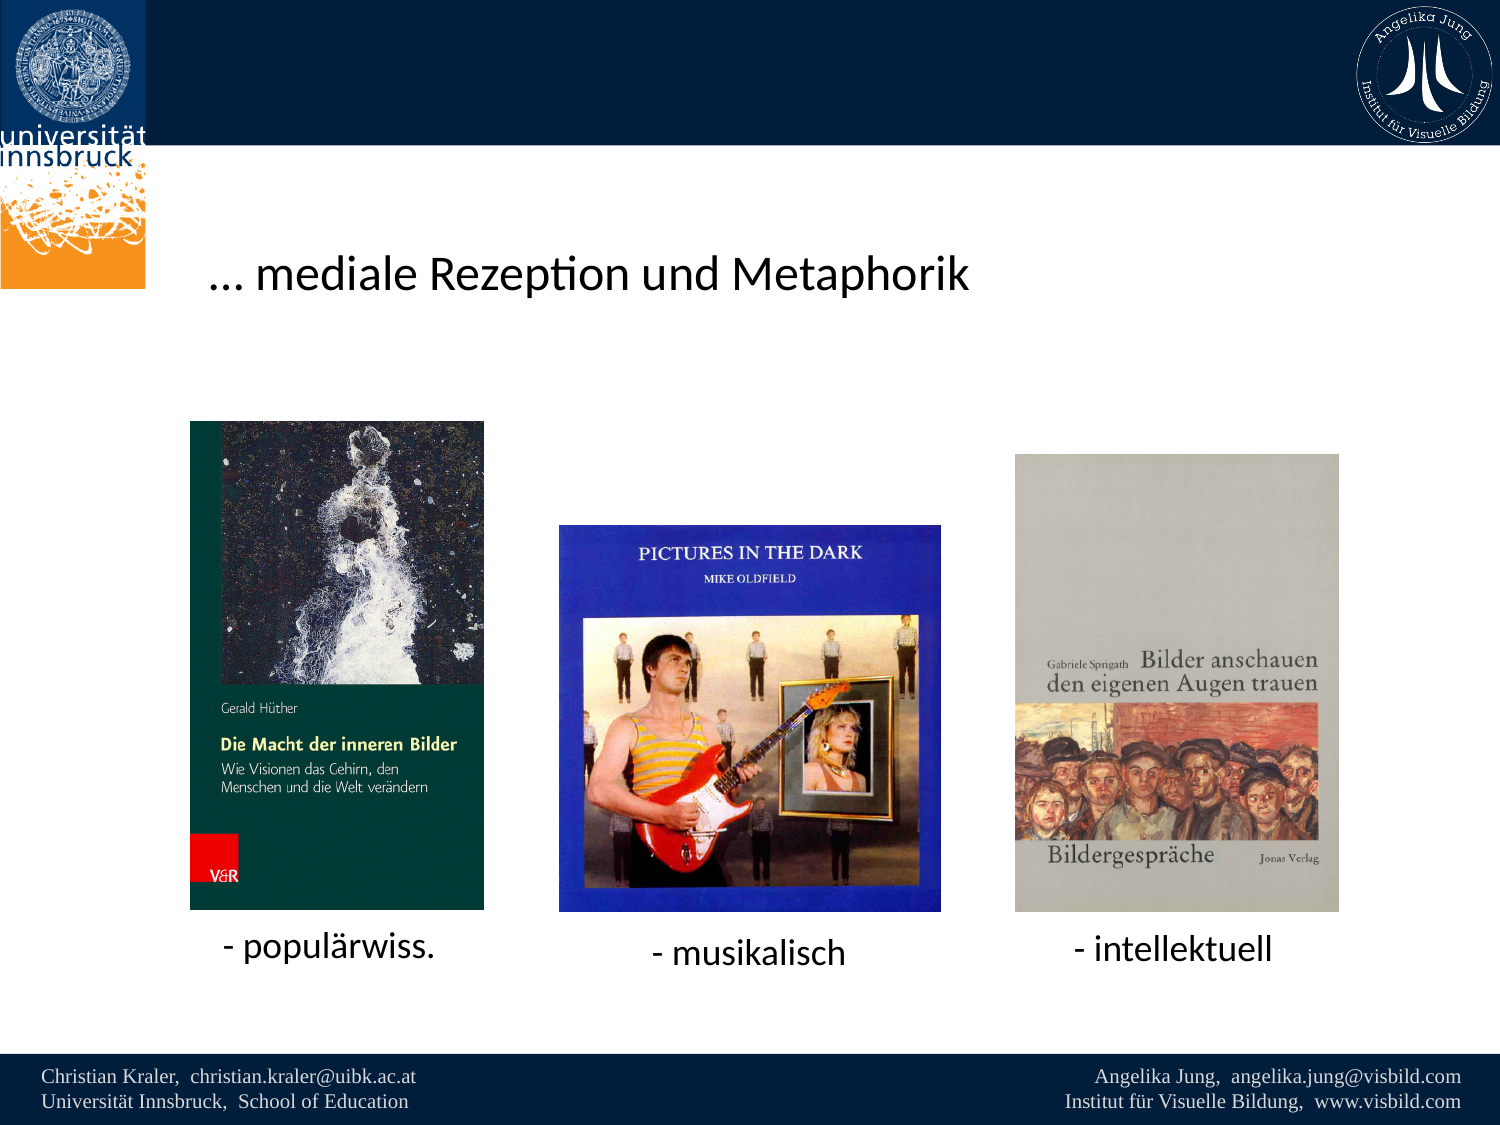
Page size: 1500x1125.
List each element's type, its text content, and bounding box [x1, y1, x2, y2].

text_box … mediale Rezeption und Metaphorik [194, 232, 985, 308]
text_box - musikalisch [637, 920, 862, 981]
picture [1015, 454, 1339, 912]
picture [559, 525, 941, 912]
text_box - intellektuell [1059, 917, 1289, 977]
text_box - populärwiss. [208, 913, 451, 973]
picture [190, 421, 484, 910]
